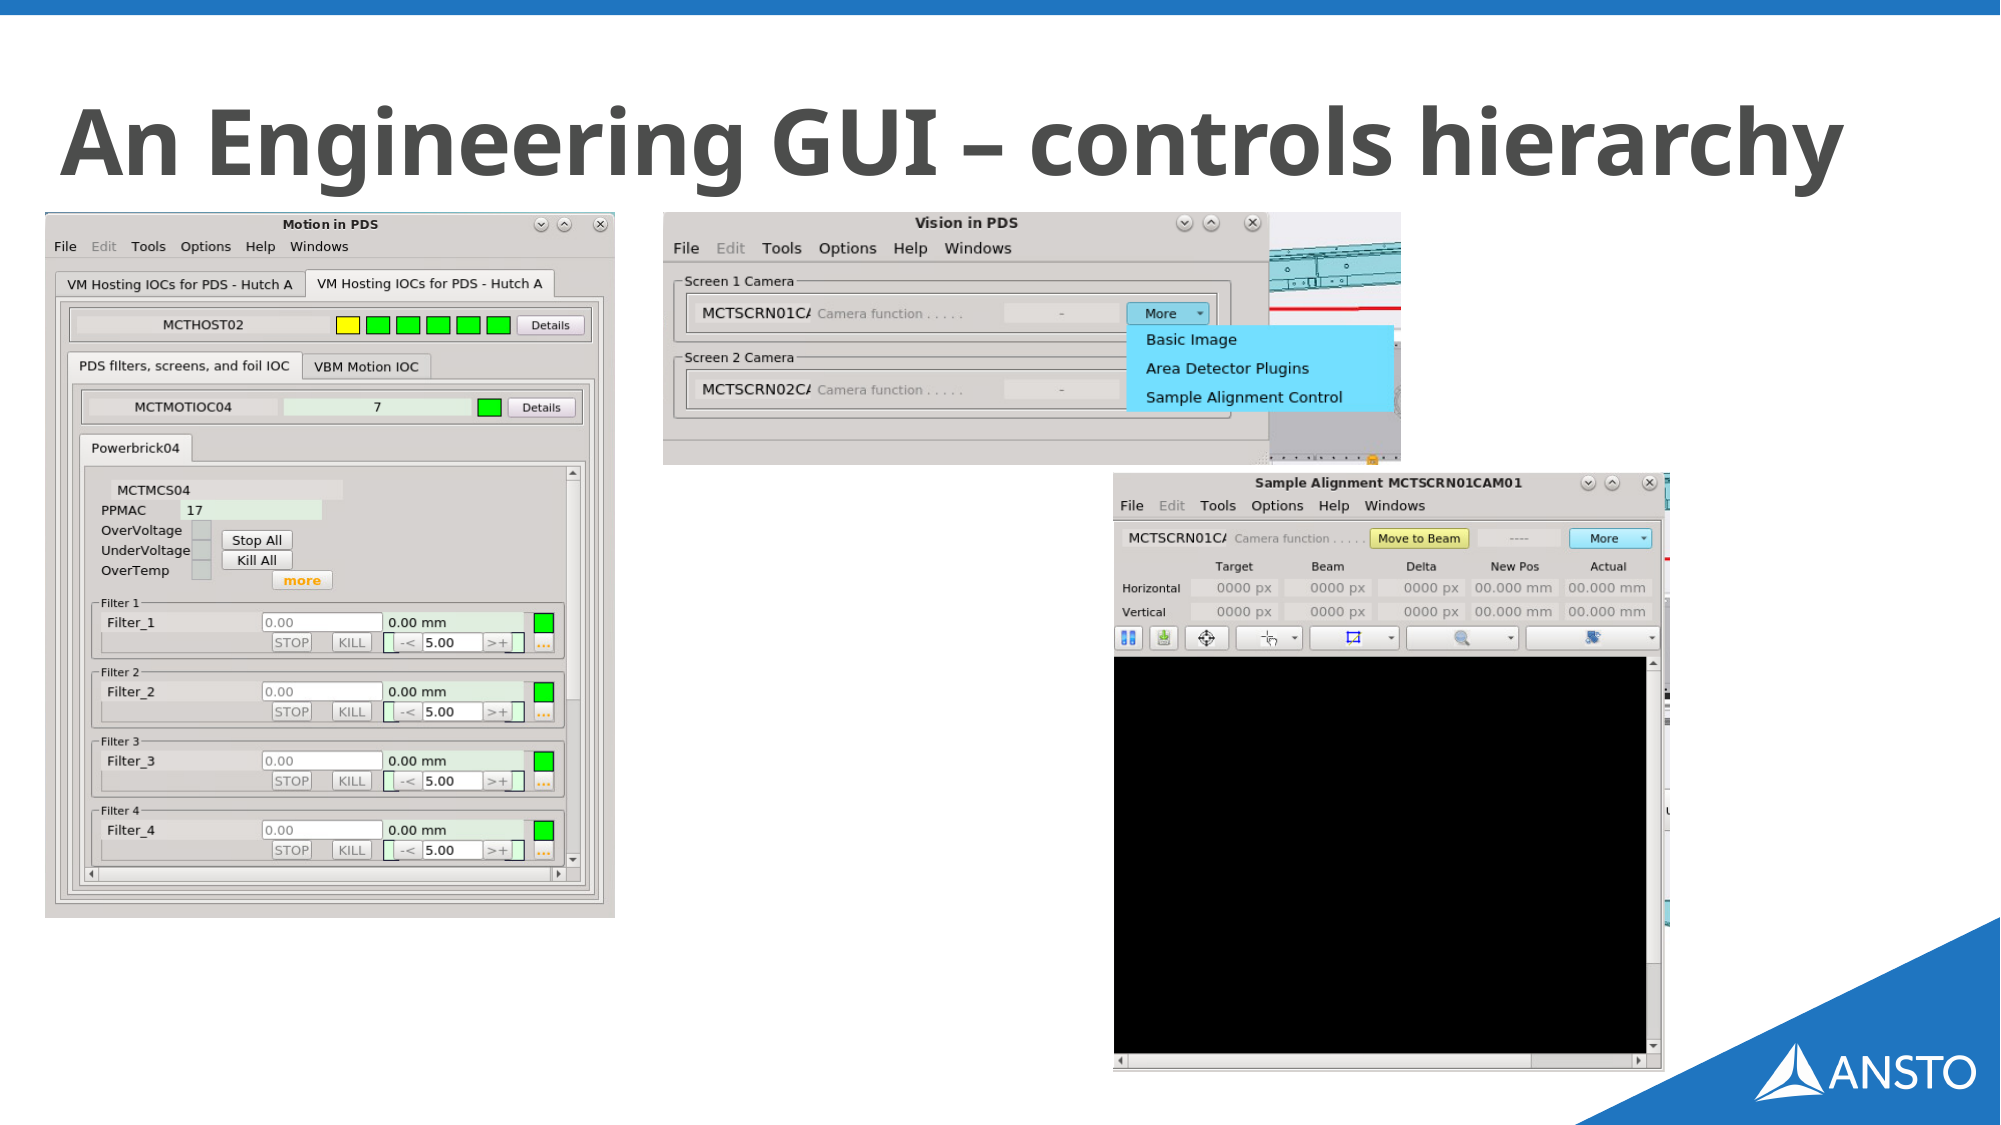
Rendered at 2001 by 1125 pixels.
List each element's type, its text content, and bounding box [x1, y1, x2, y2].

picture [1113, 472, 1670, 1072]
picture [45, 211, 616, 919]
title An Engineering GUI – controls hierarchy [45, 15, 1900, 203]
picture [663, 211, 1402, 465]
picture [1754, 1043, 1976, 1102]
